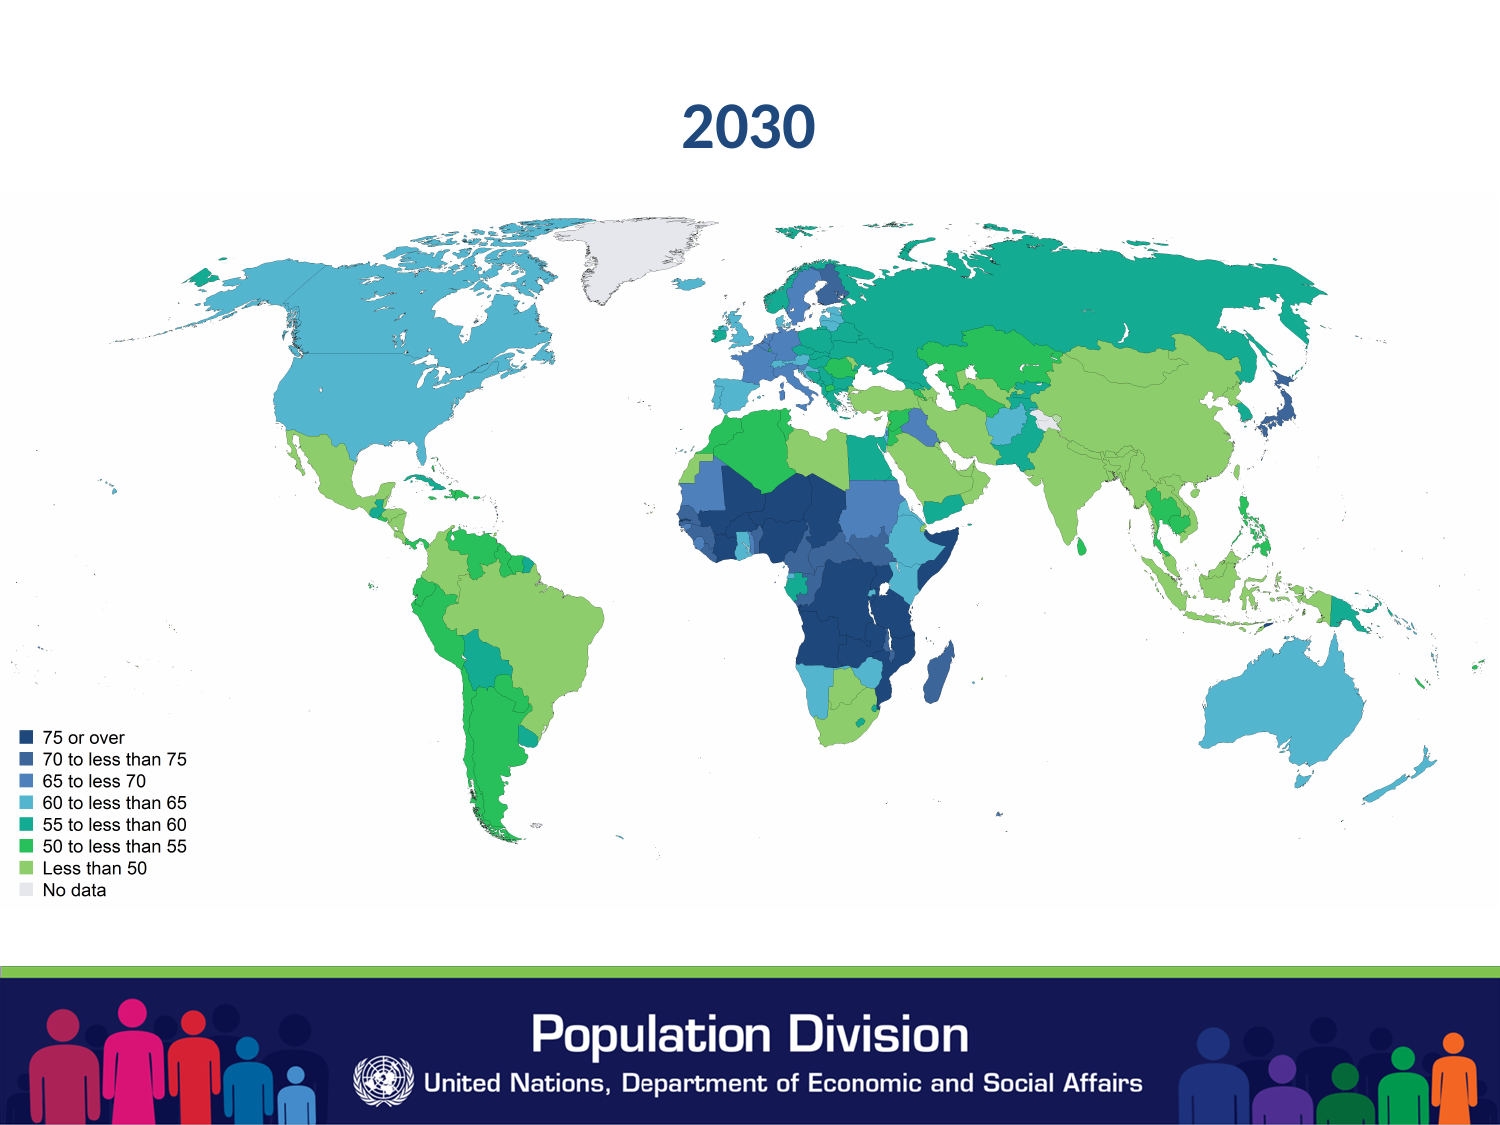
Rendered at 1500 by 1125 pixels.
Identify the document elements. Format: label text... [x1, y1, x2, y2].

picture [0, 193, 1499, 910]
title 2030 [102, 50, 1396, 192]
picture [0, 966, 1500, 1125]
